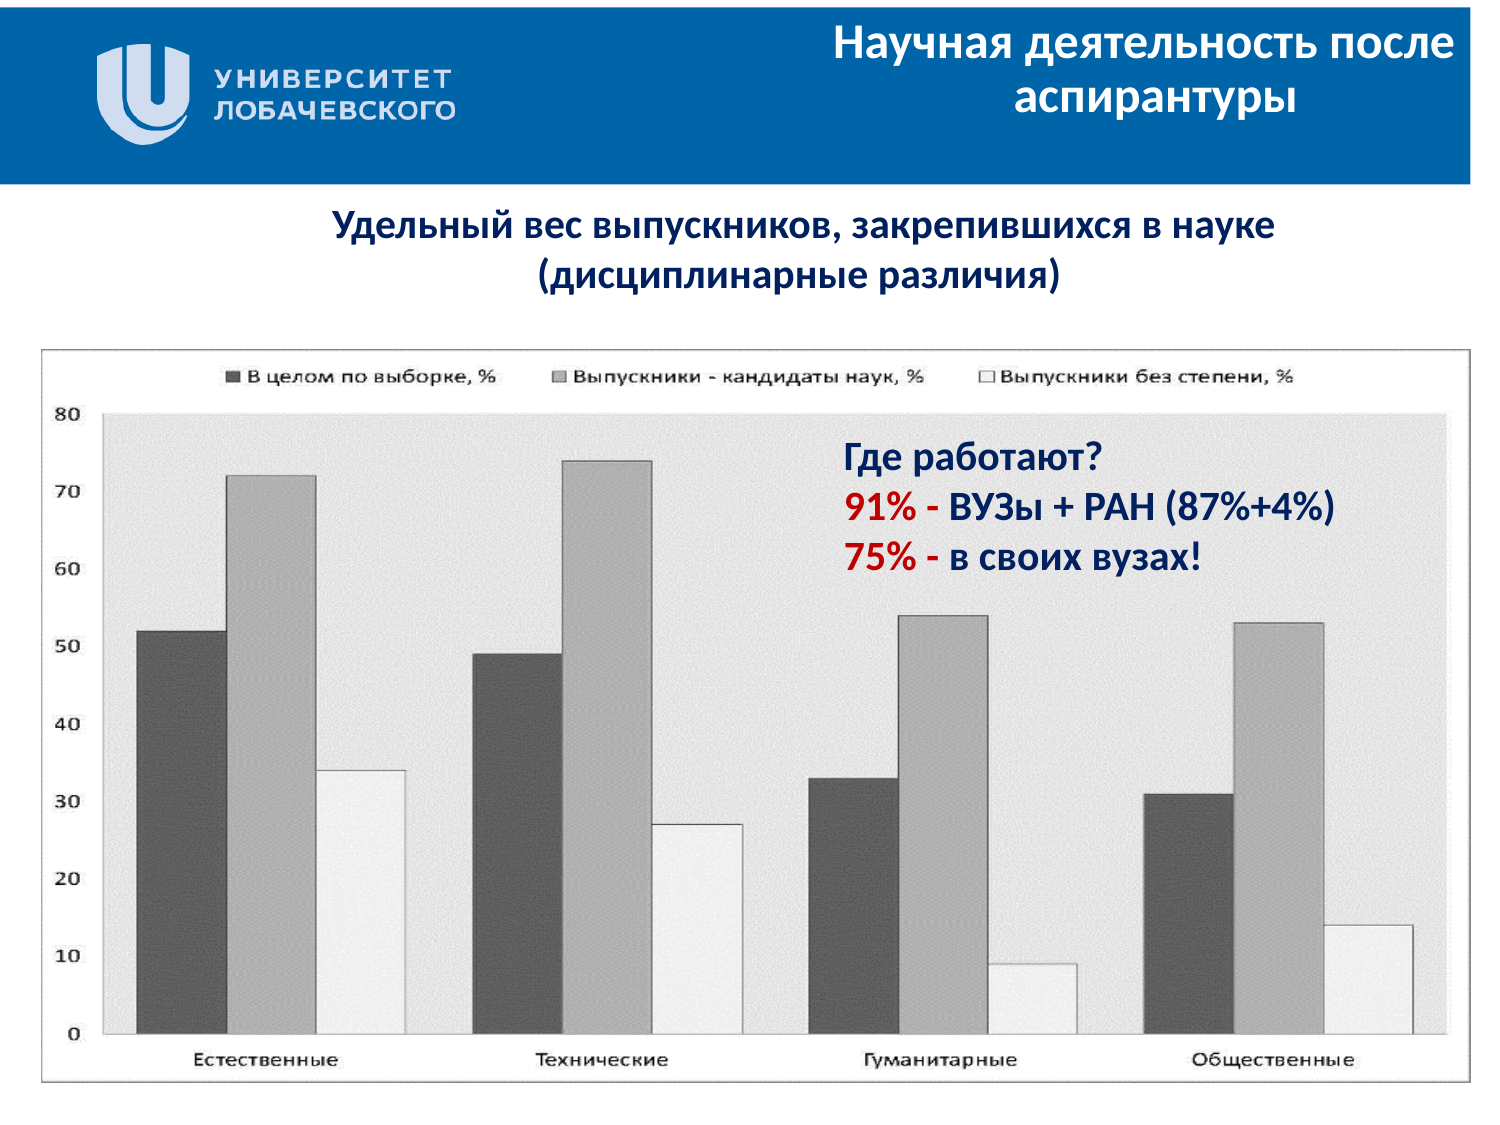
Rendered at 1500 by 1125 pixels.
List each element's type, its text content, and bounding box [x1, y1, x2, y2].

text_box Удельный вес выпускников, закрепившихся в науке (дисциплинарные различия) [172, 189, 1436, 305]
picture [96, 43, 455, 145]
title Научная деятельность после аспирантуры [0, 7, 1471, 185]
picture [41, 349, 1471, 1083]
